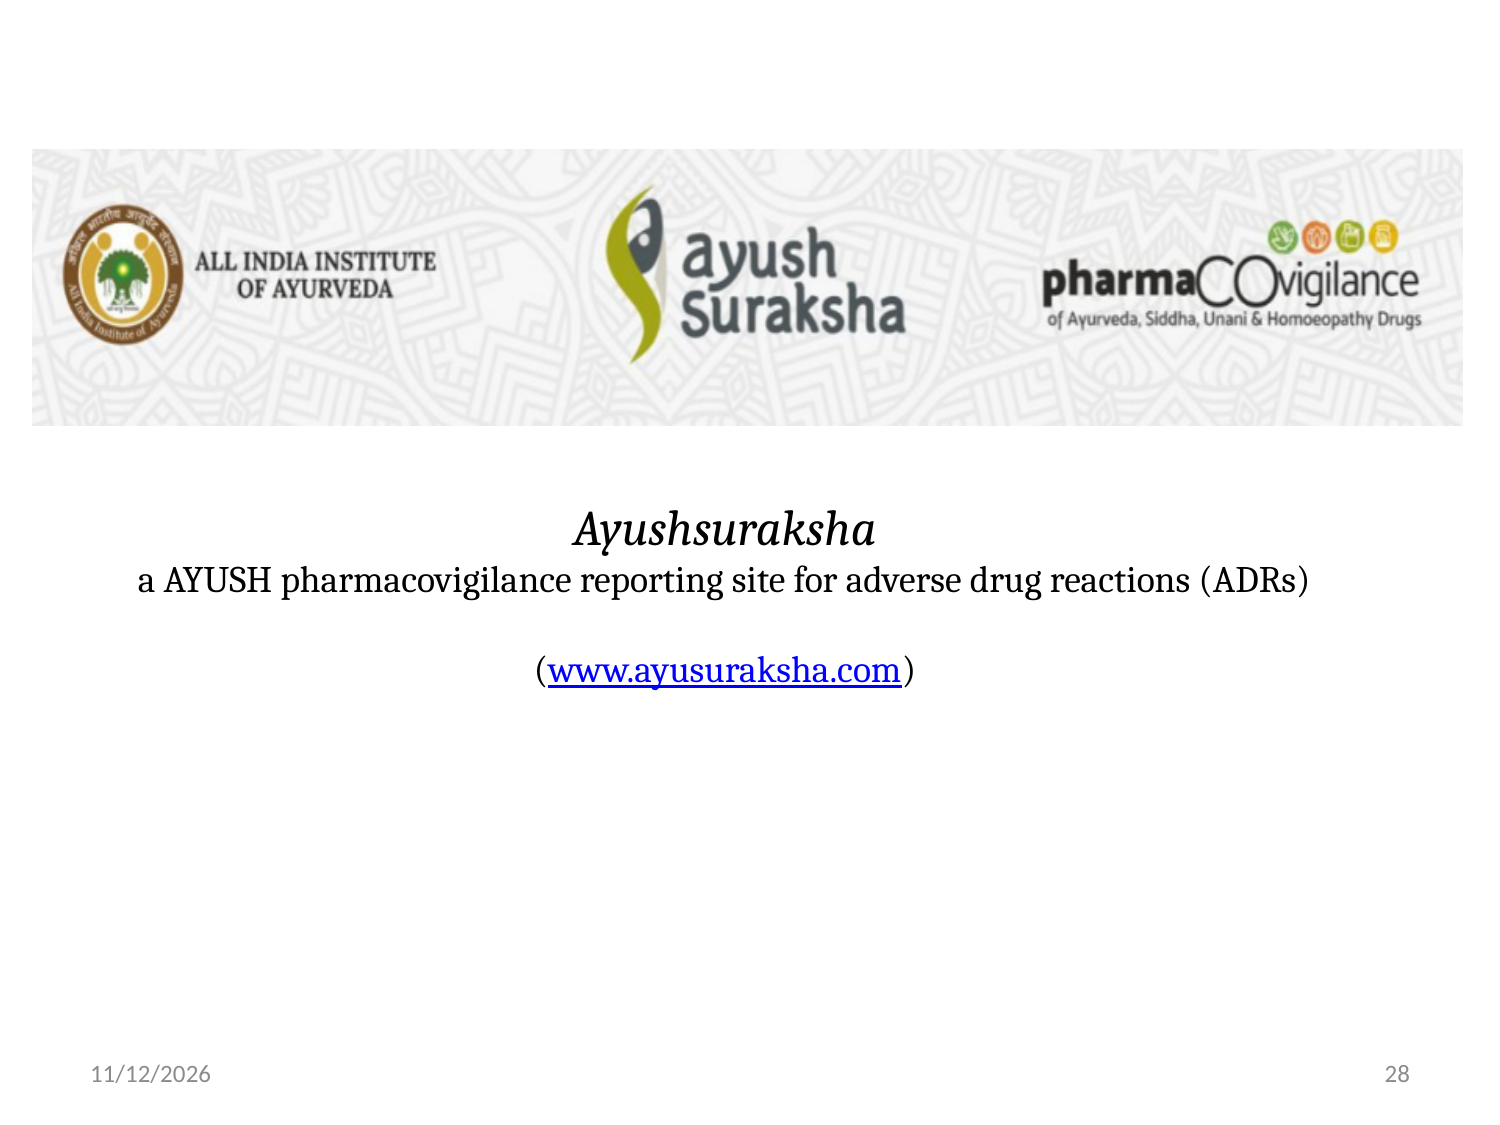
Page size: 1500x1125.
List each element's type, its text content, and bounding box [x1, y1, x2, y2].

text_box Ayushsuraksha a AYUSH pharmacovigilance reporting site for adverse drug reactions (ADRs) (www.ayusuraksha.com) [75, 487, 1375, 698]
slide_number 28 [1074, 1042, 1425, 1103]
picture [32, 149, 1463, 426]
slide_number 07-Feb-25 [75, 1042, 425, 1103]
